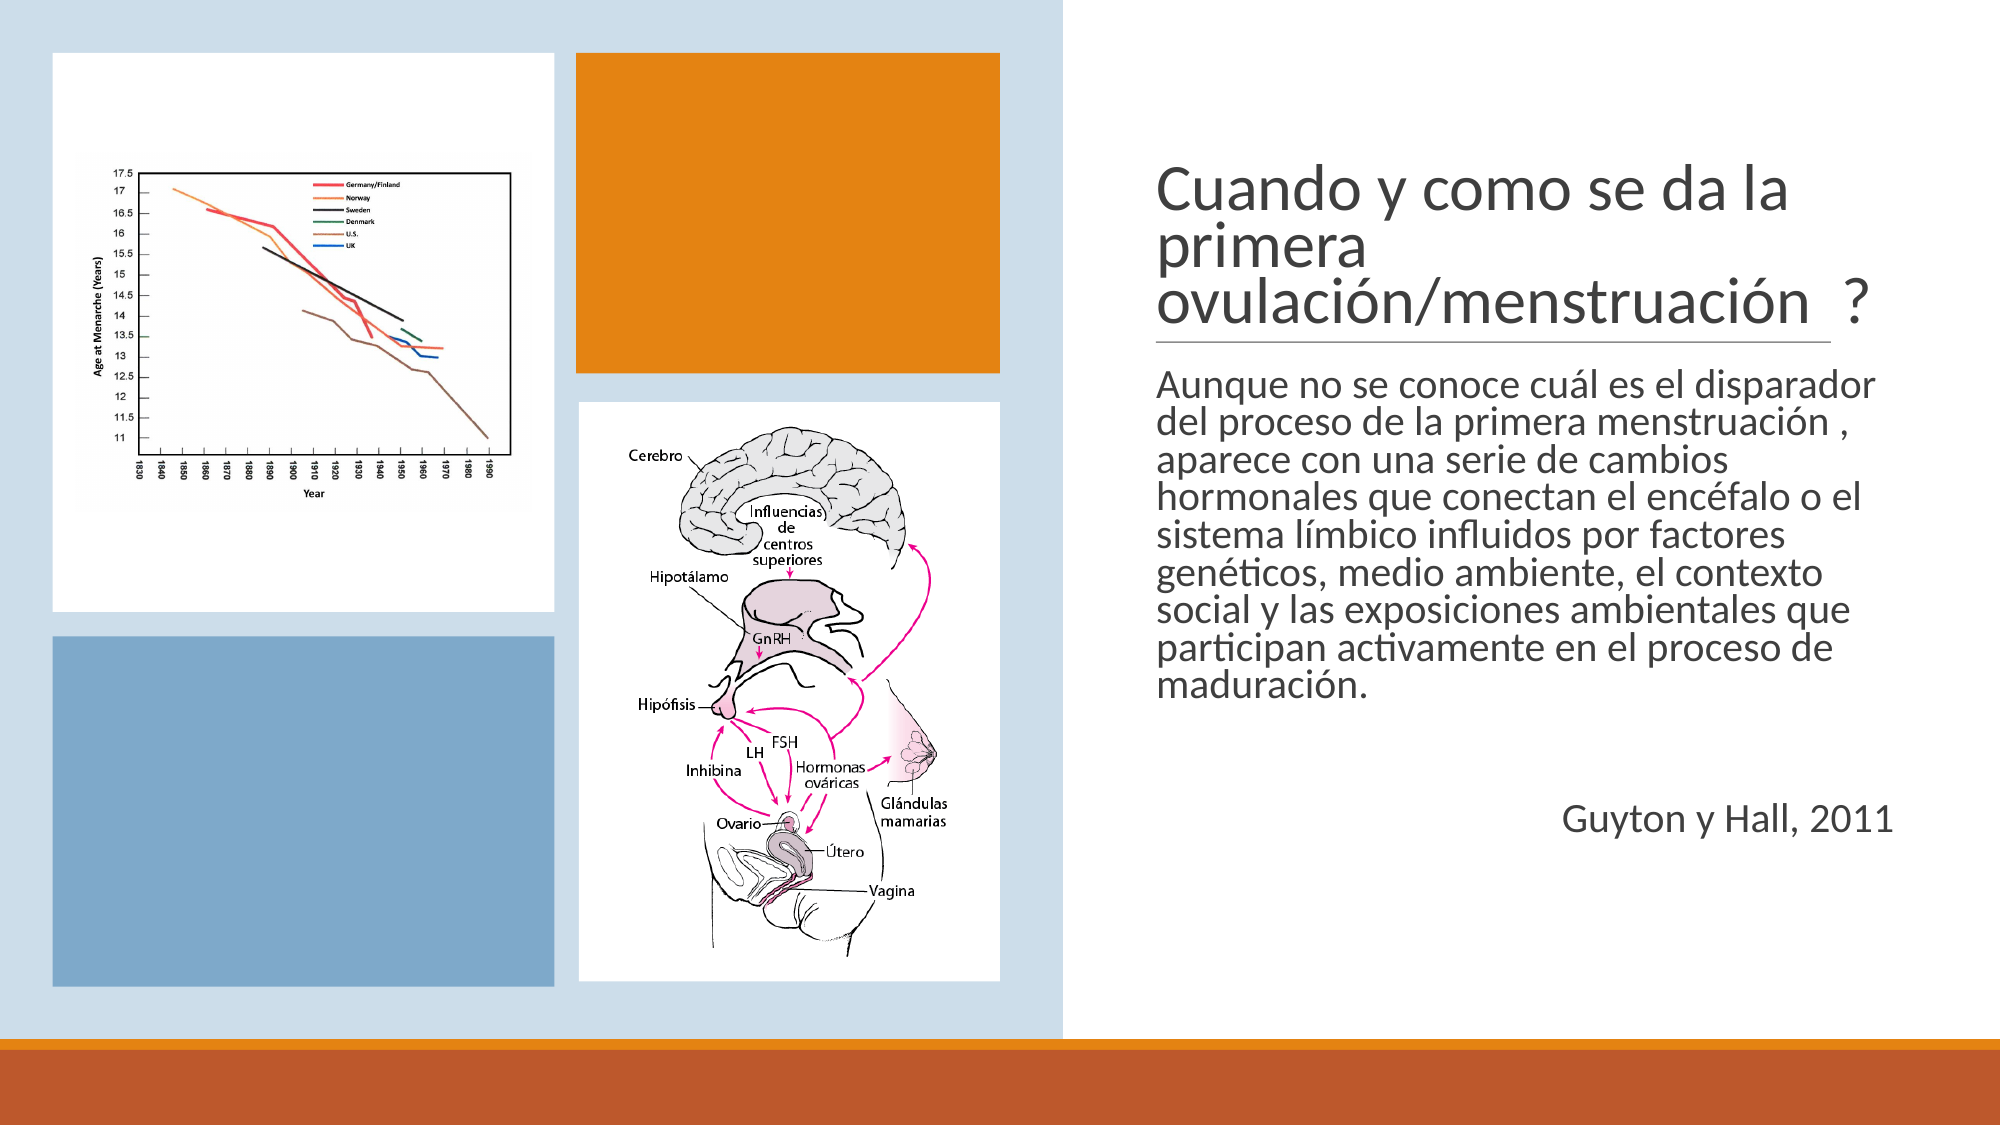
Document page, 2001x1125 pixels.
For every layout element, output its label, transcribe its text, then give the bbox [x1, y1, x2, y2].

text_box [52, 636, 555, 987]
text_box [576, 52, 1000, 374]
text_box [52, 52, 555, 612]
text_box [0, 0, 1063, 1039]
text_box [1063, 0, 2000, 1039]
text_box [578, 402, 1000, 982]
text_box [0, 1039, 2000, 1049]
title Cuando y como se da la primera ovulación/menstruación ? [1141, 104, 1895, 343]
picture [74, 152, 533, 512]
list Aunque no se conoce cuál es el disparador del proceso de la primera menstruación , aparece con una serie de cambios hormonales que conectan el encéfalo o el sistema límbico influidos por factores genéticos, medio ambiente, el contexto social y las exposiciones ambientales que participan activamente en el proceso de maduración. Guyton y Hall, 2011 [1141, 360, 1895, 963]
picture [627, 426, 951, 958]
text_box [0, 1049, 2000, 1125]
